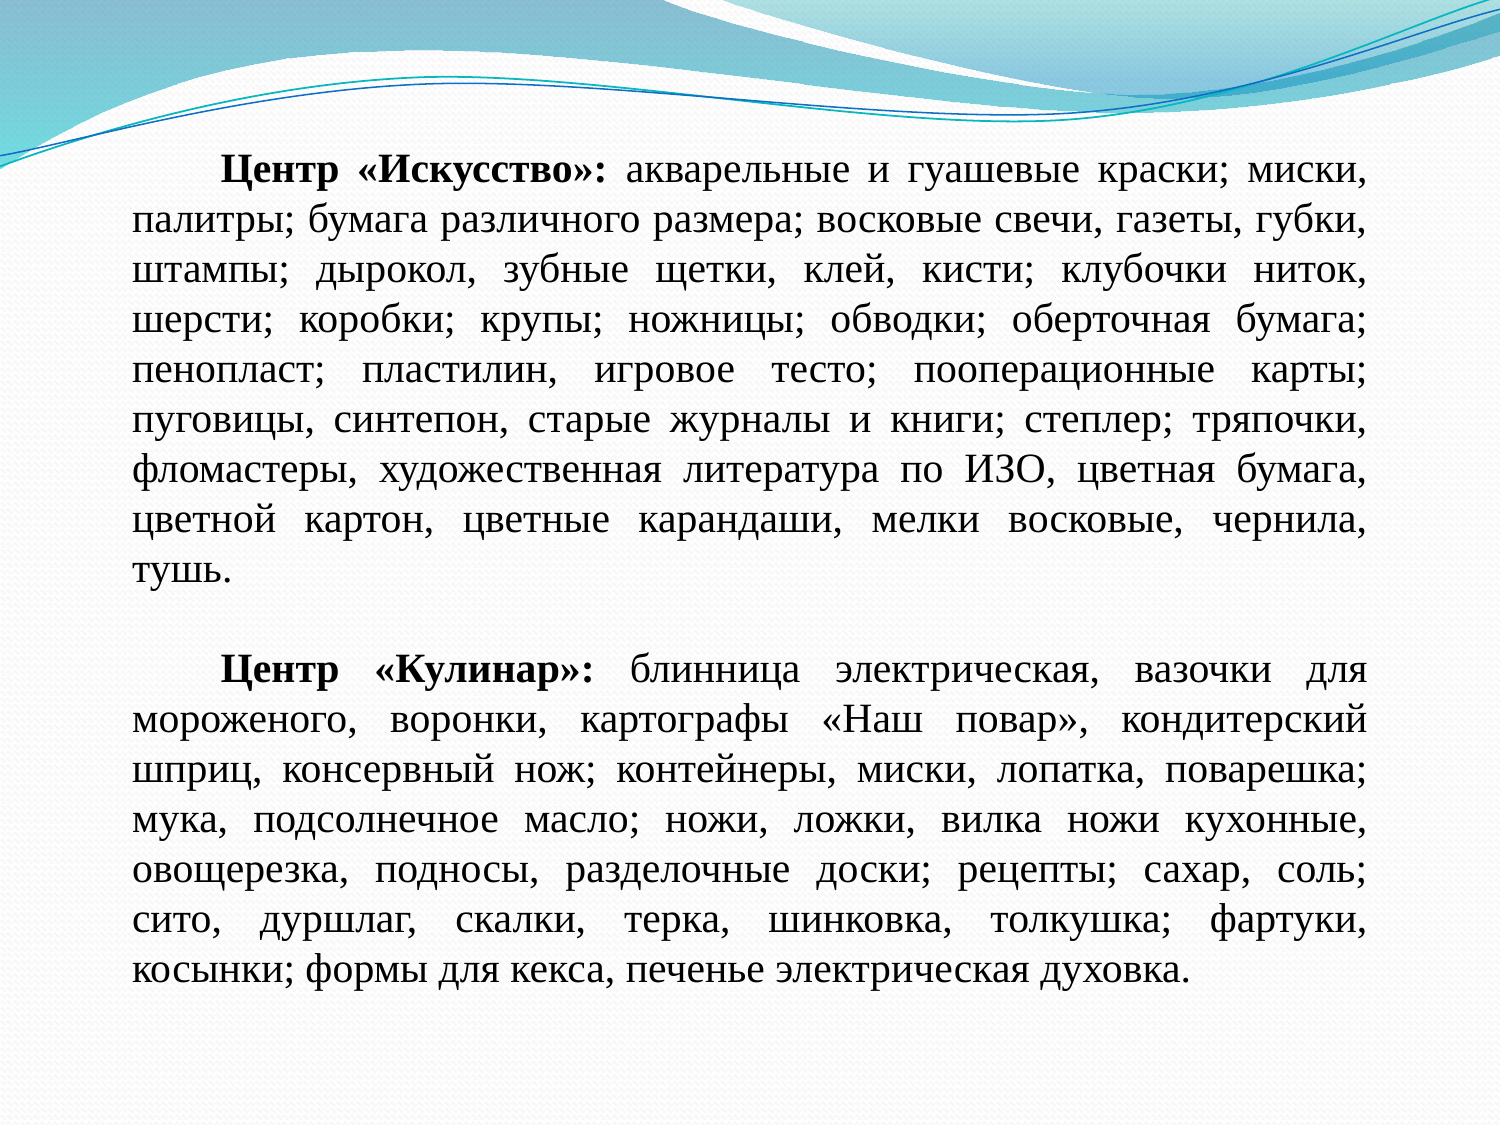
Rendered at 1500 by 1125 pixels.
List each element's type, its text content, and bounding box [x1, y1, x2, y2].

text_box Центр «Искусство»: акварельные и гуашевые краски; миски, палитры; бумага различного размера; восковые свечи, газеты, губки, штампы; дырокол, зубные щетки, клей, кисти; клубочки ниток, шерсти; коробки; крупы; ножницы; обводки; оберточная бумага; пенопласт; пластилин, игровое тесто; пооперационные карты; пуговицы, синтепон, старые журналы и книги; степлер; тряпочки, фломастеры, художественная литература по ИЗО, цветная бумага, цветной картон, цветные карандаши, мелки восковые, чернила, тушь. Центр «Кулинар»: блинница электрическая, вазочки для мороженого, воронки, картографы «Наш повар», кондитерский шприц, консервный нож; контейнеры, миски, лопатка, поварешка; мука, подсолнечное масло; ножи, ложки, вилка ножи кухонные, овощерезка, подносы, разделочные доски; рецепты; сахар, соль; сито, дуршлаг, скалки, терка, шинковка, толкушка; фартуки, косынки; формы для кекса, печенье электрическая духовка. [117, 132, 1383, 999]
